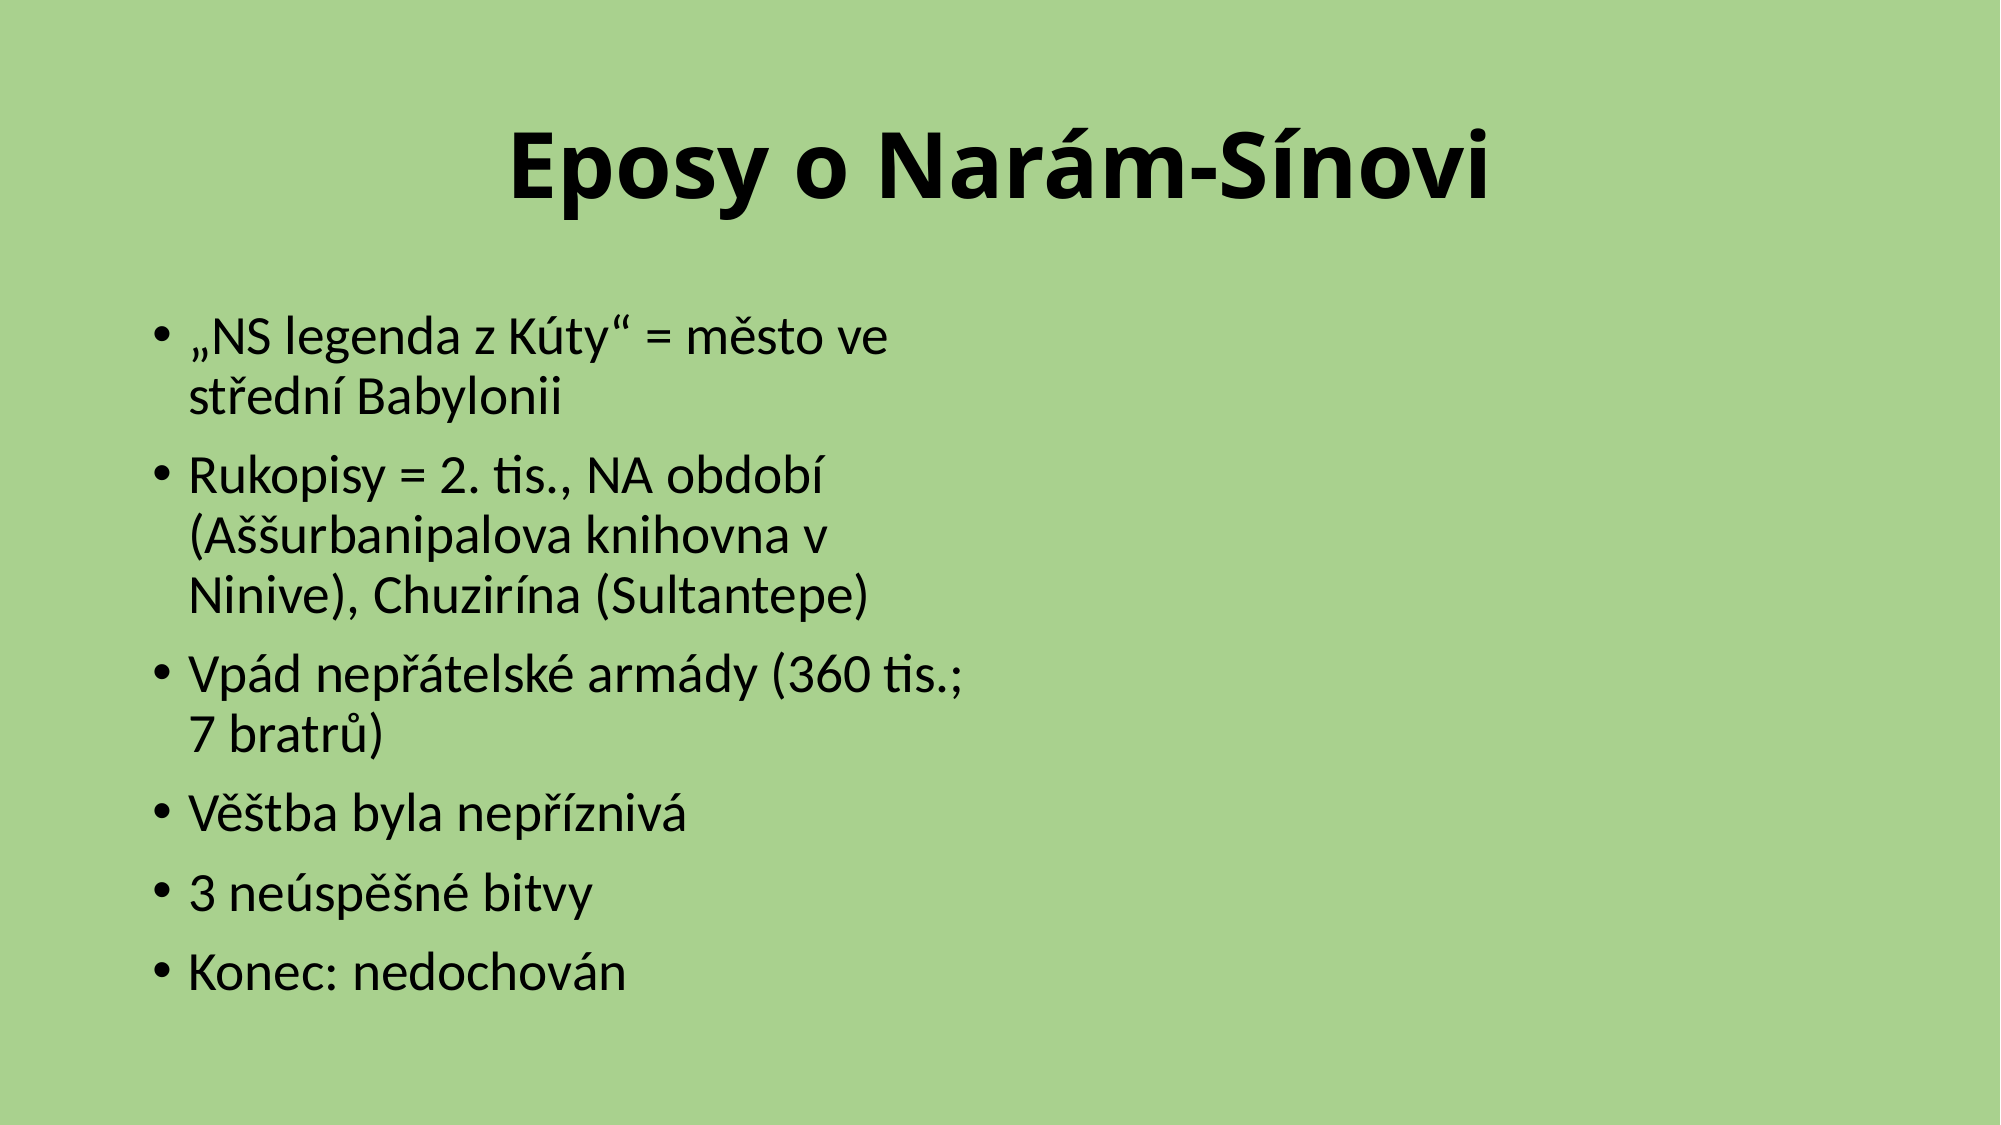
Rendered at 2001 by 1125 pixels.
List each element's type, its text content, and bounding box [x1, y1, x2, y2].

title Eposy o Narám-Sínovi [137, 59, 1863, 278]
list „NS legenda z Kúty“ = město ve střední Babylonii Rukopisy = 2. tis., NA období (Aššurbanipalova knihovna v Ninive), Chuzirína (Sultantepe) Vpád nepřátelské armády (360 tis.; 7 bratrů) Věštba byla nepříznivá 3 neúspěšné bitvy Konec: nedochován [137, 299, 988, 1014]
